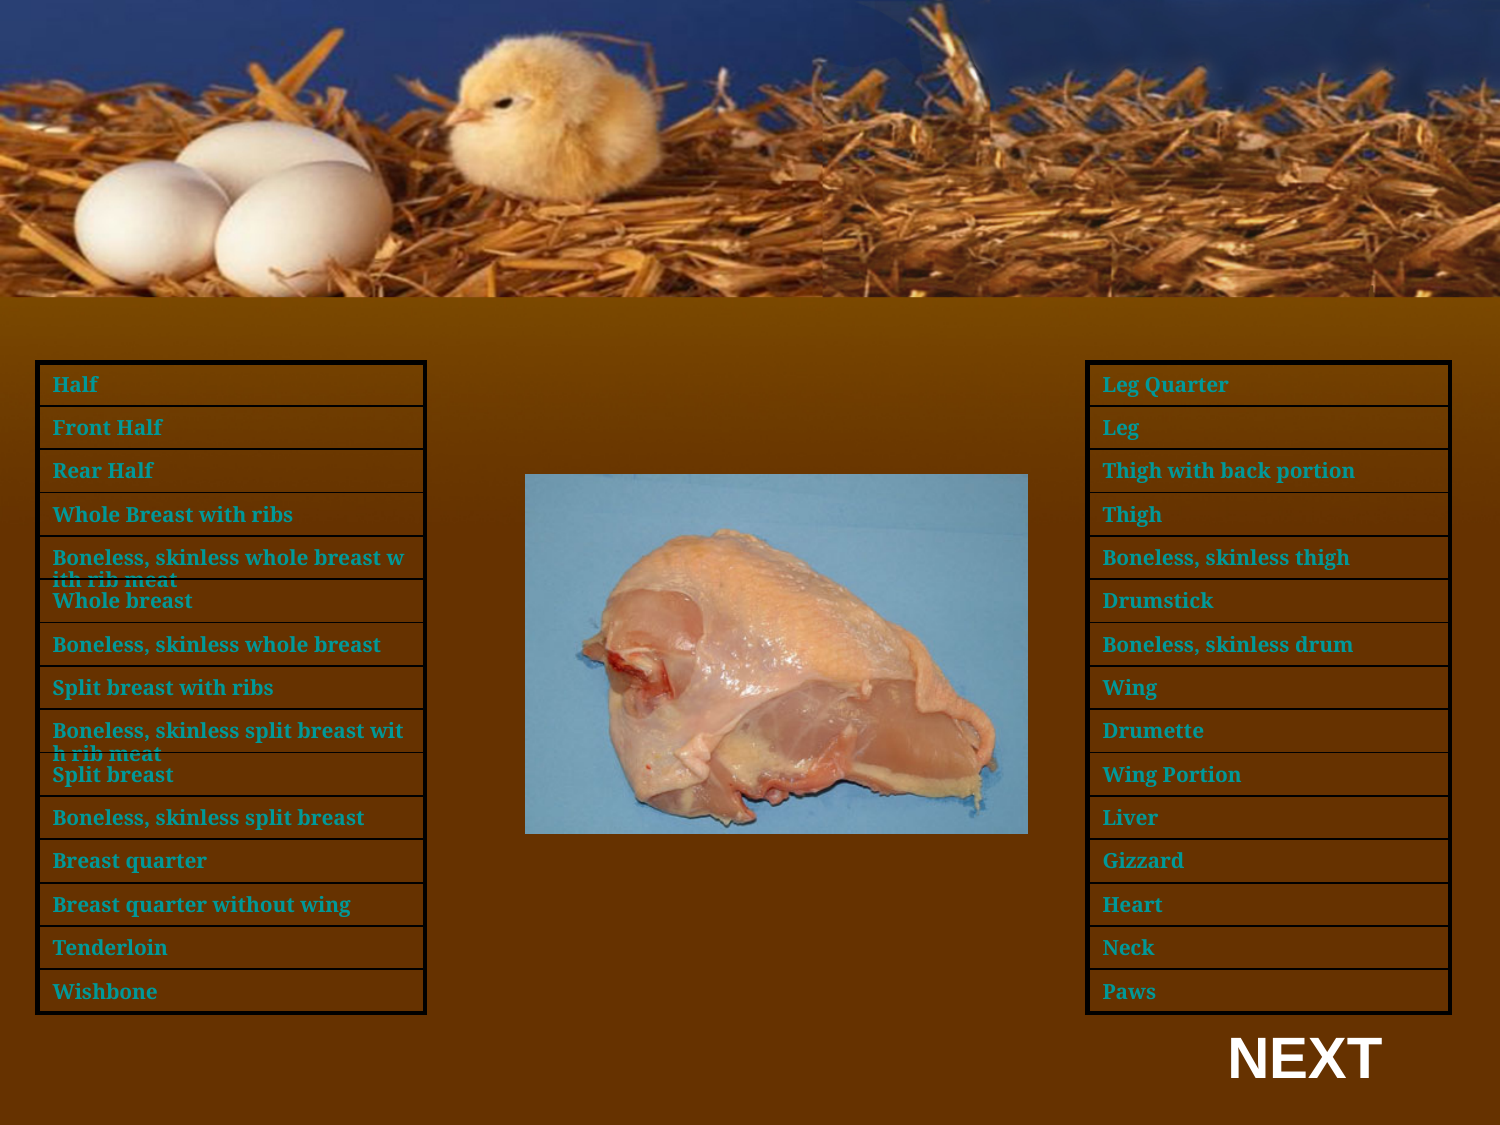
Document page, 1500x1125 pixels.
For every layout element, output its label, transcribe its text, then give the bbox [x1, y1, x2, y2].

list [524, 474, 1028, 834]
table_cell Boneless, skinless drum [1090, 623, 1448, 665]
table_header Half [40, 365, 423, 405]
table_cell Boneless, skinless whole breast [40, 623, 423, 665]
table_cell Breast quarter without wing [40, 884, 423, 925]
table_header Leg Quarter [1090, 365, 1448, 405]
table_cell Tenderloin [40, 927, 423, 968]
text_box NEXT [1212, 1012, 1438, 1098]
table_cell Rear Half [40, 450, 423, 492]
table_cell Wing Portion [1090, 753, 1448, 795]
table_cell Boneless, skinless thigh [1090, 537, 1448, 578]
table_cell Thigh with back portion [1090, 450, 1448, 492]
table_cell Breast quarter [40, 840, 423, 882]
table_cell Wing [1090, 667, 1448, 708]
table_cell Gizzard [1090, 840, 1448, 882]
table_cell Neck [1090, 927, 1448, 968]
table_cell Paws [1090, 970, 1448, 1011]
table_cell Heart [1090, 884, 1448, 925]
table_cell Wishbone [40, 970, 423, 1011]
table_cell Whole breast [40, 580, 423, 622]
table_cell Thigh [1090, 493, 1448, 535]
table_cell Drumette [1090, 710, 1448, 752]
table_cell Whole Breast with ribs [40, 493, 423, 535]
table_cell Boneless, skinless whole breast with rib meat [40, 537, 423, 578]
table_cell Boneless, skinless split breast with rib meat [40, 710, 423, 752]
table_cell Leg [1090, 407, 1448, 448]
table_cell Split breast with ribs [40, 667, 423, 708]
table_cell Drumstick [1090, 580, 1448, 622]
picture [0, 0, 1500, 1125]
table_cell Front Half [40, 407, 423, 448]
table_cell Split breast [40, 753, 423, 795]
table_cell Liver [1090, 797, 1448, 838]
table_cell Boneless, skinless split breast [40, 797, 423, 838]
